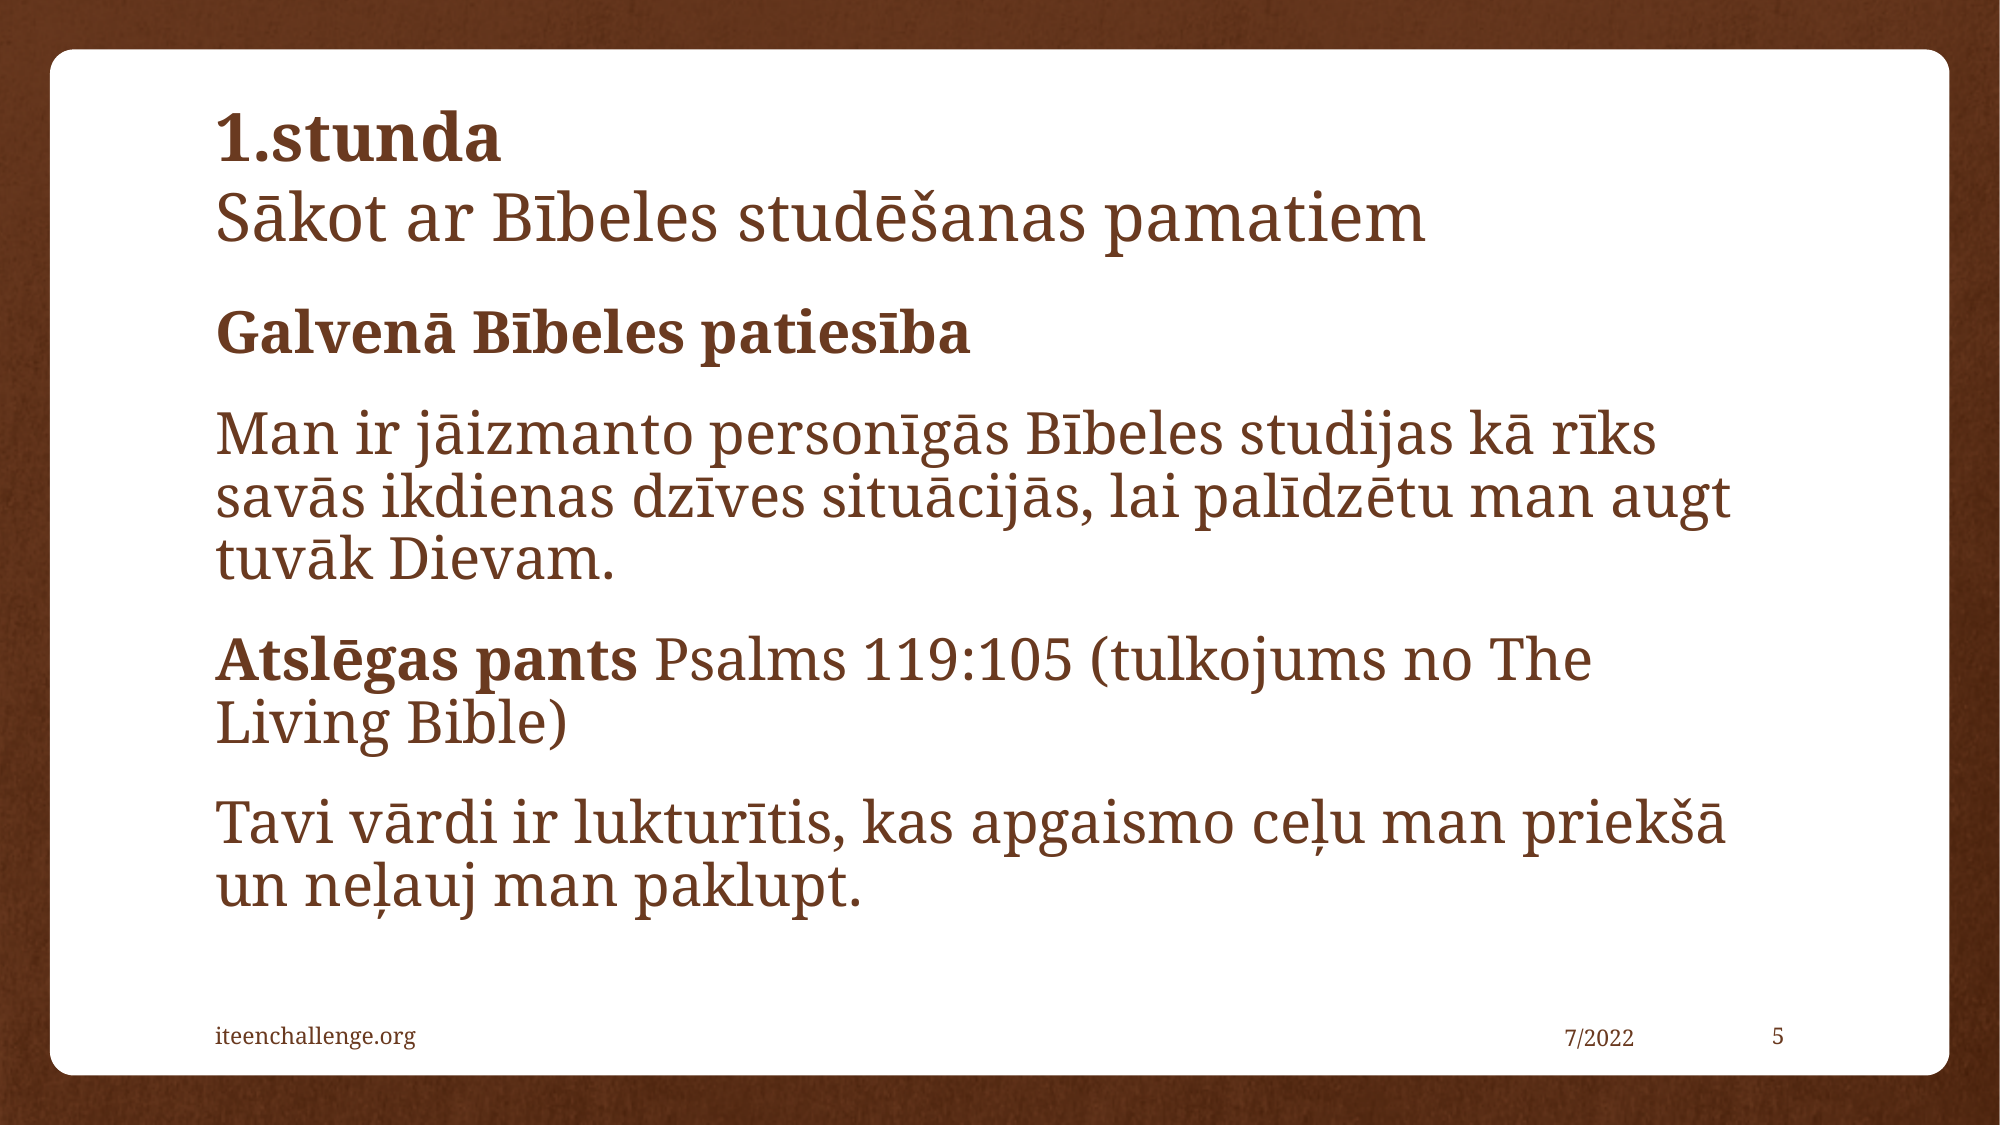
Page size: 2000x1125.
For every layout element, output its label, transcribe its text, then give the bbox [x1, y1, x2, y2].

slide_number 5 [1682, 1012, 1800, 1063]
list Galvenā Bībeles patiesība Man ir jāizmanto personīgās Bībeles studijas kā rīks savās ikdienas dzīves situācijās, lai palīdzētu man augt tuvāk Dievam. Atslēgas pants Psalms 119:105 (tulkojums no The Living Bible) Tavi vārdi ir lukturītis, kas apgaismo ceļu man priekšā un neļauj man paklupt. [199, 295, 1800, 996]
slide_number 7/2022 [1449, 1012, 1650, 1063]
footer iteenchallenge.org [199, 1012, 1417, 1063]
title 1.stunda Sākot ar Bībeles studēšanas pamatiem [199, 70, 1800, 263]
